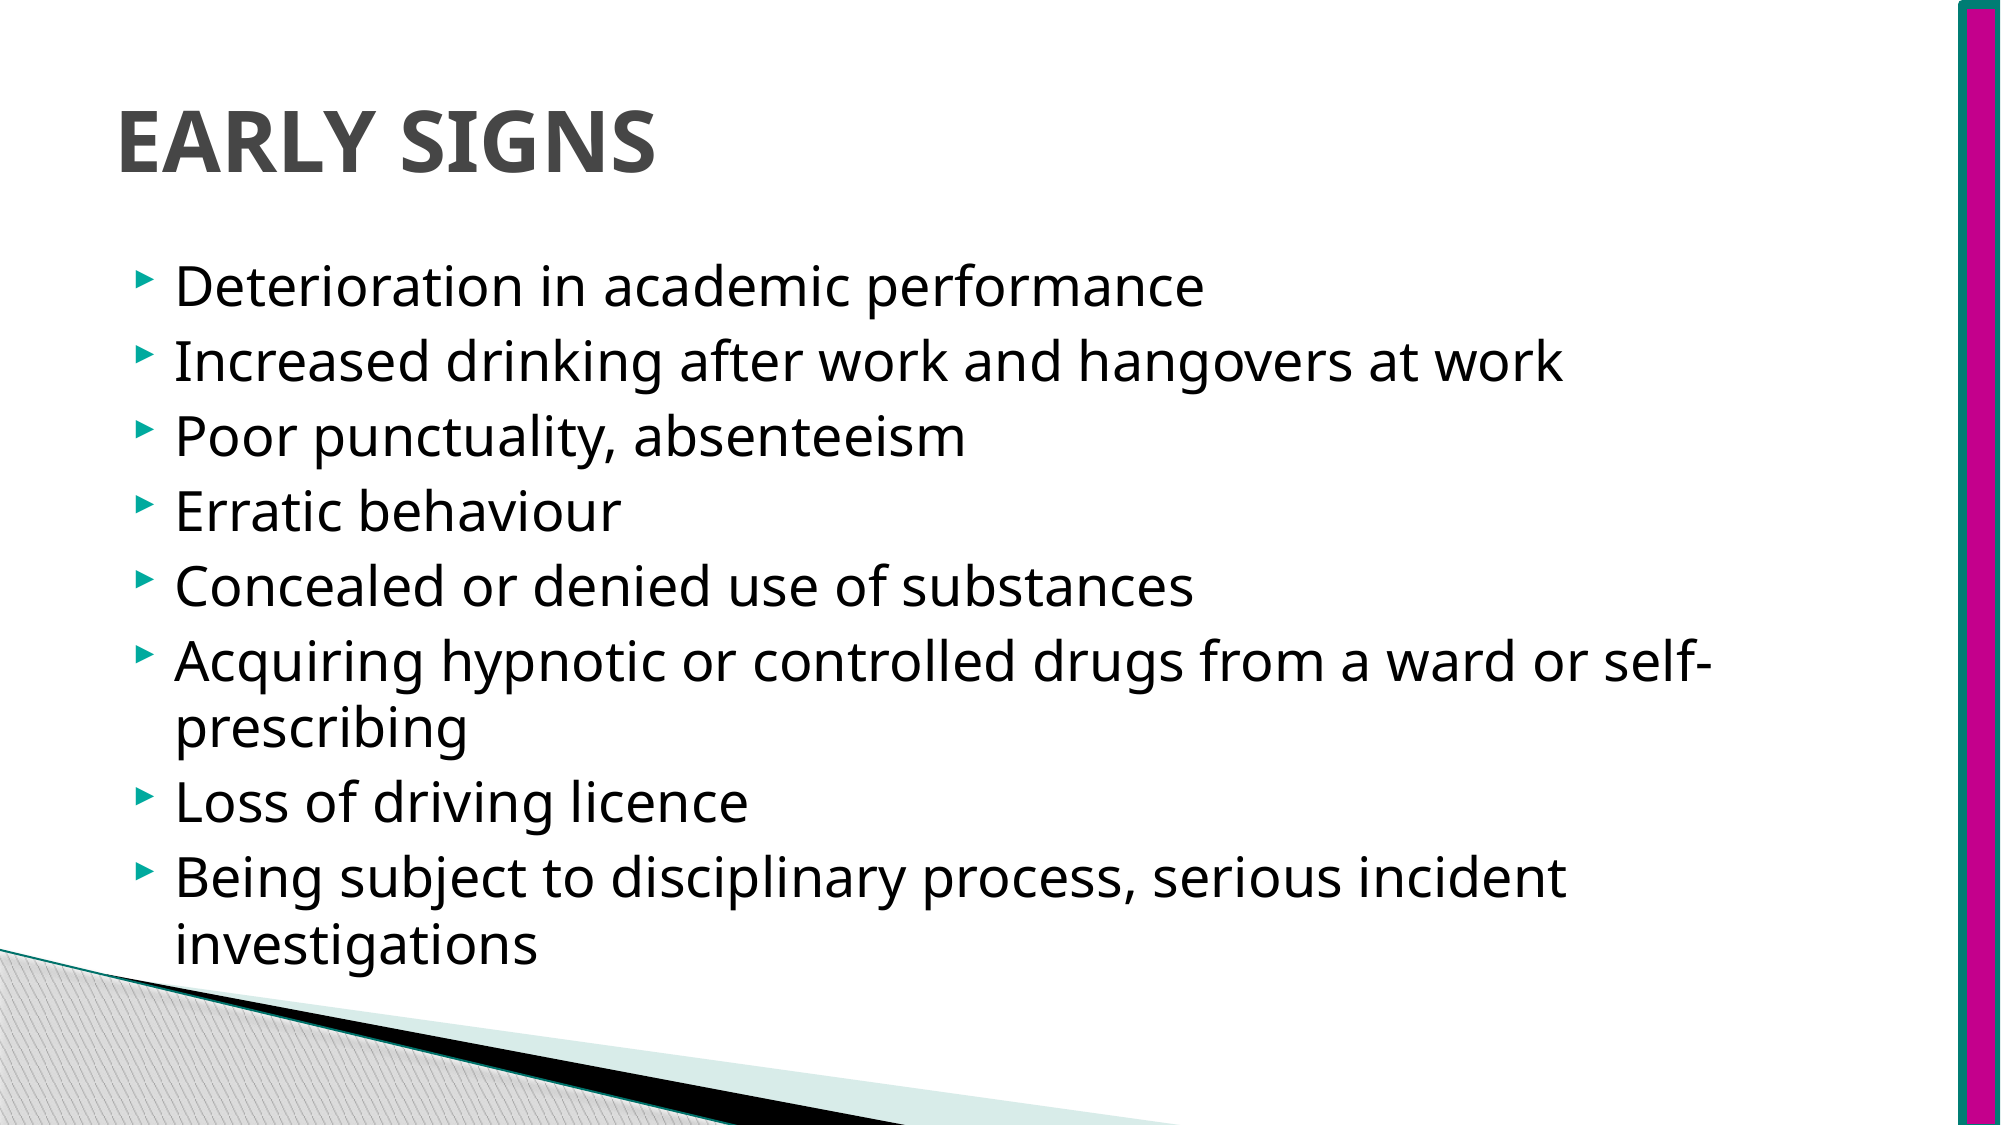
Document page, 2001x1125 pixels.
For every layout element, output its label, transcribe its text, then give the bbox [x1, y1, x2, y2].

list Deterioration in academic performance Increased drinking after work and hangovers at work Poor punctuality, absenteeism Erratic behaviour Concealed or denied use of substances Acquiring hypnotic or controlled drugs from a ward or self-prescribing Loss of driving licence Being subject to disciplinary process, serious incident investigations [99, 243, 1900, 986]
title EARLY SIGNS [99, 45, 1900, 233]
